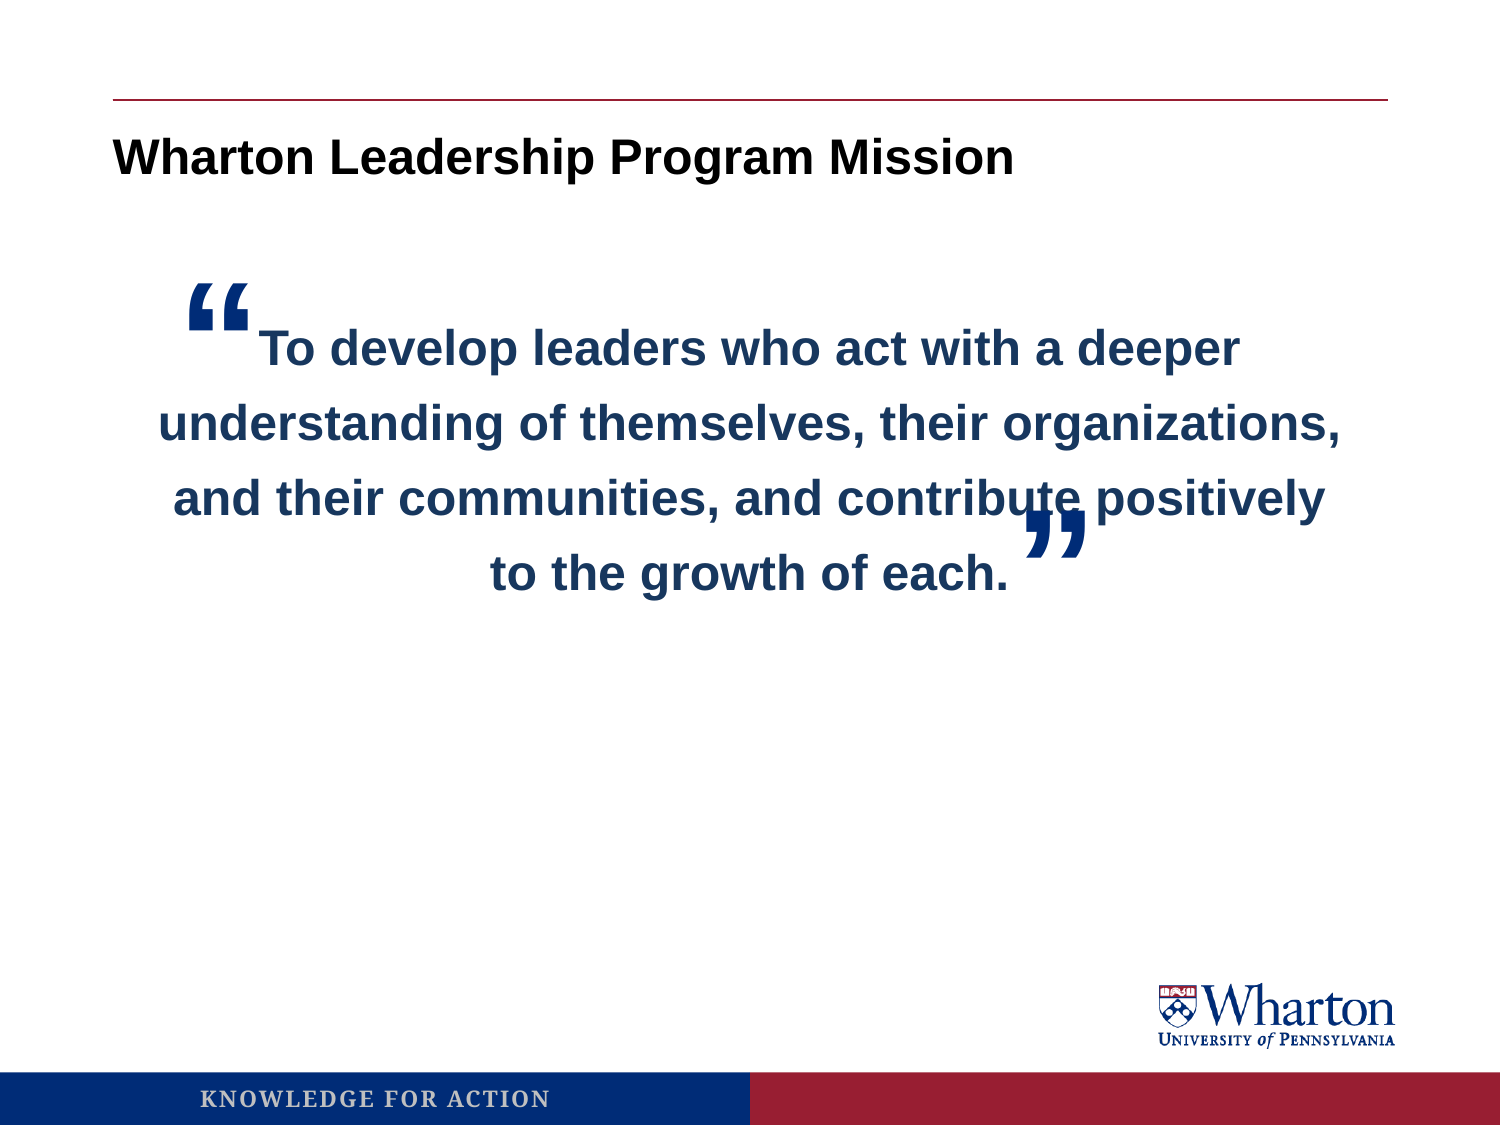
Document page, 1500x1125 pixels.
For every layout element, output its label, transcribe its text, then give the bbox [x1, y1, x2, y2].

text_box “ [987, 402, 1113, 618]
text_box “ [162, 224, 275, 440]
picture [1149, 972, 1403, 1060]
list To develop leaders who act with a deeper understanding of themselves, their organizations, and their communities, and contribute positively to the growth of each. [150, 299, 1350, 625]
title Wharton Leadership Program Mission [112, 124, 1388, 250]
